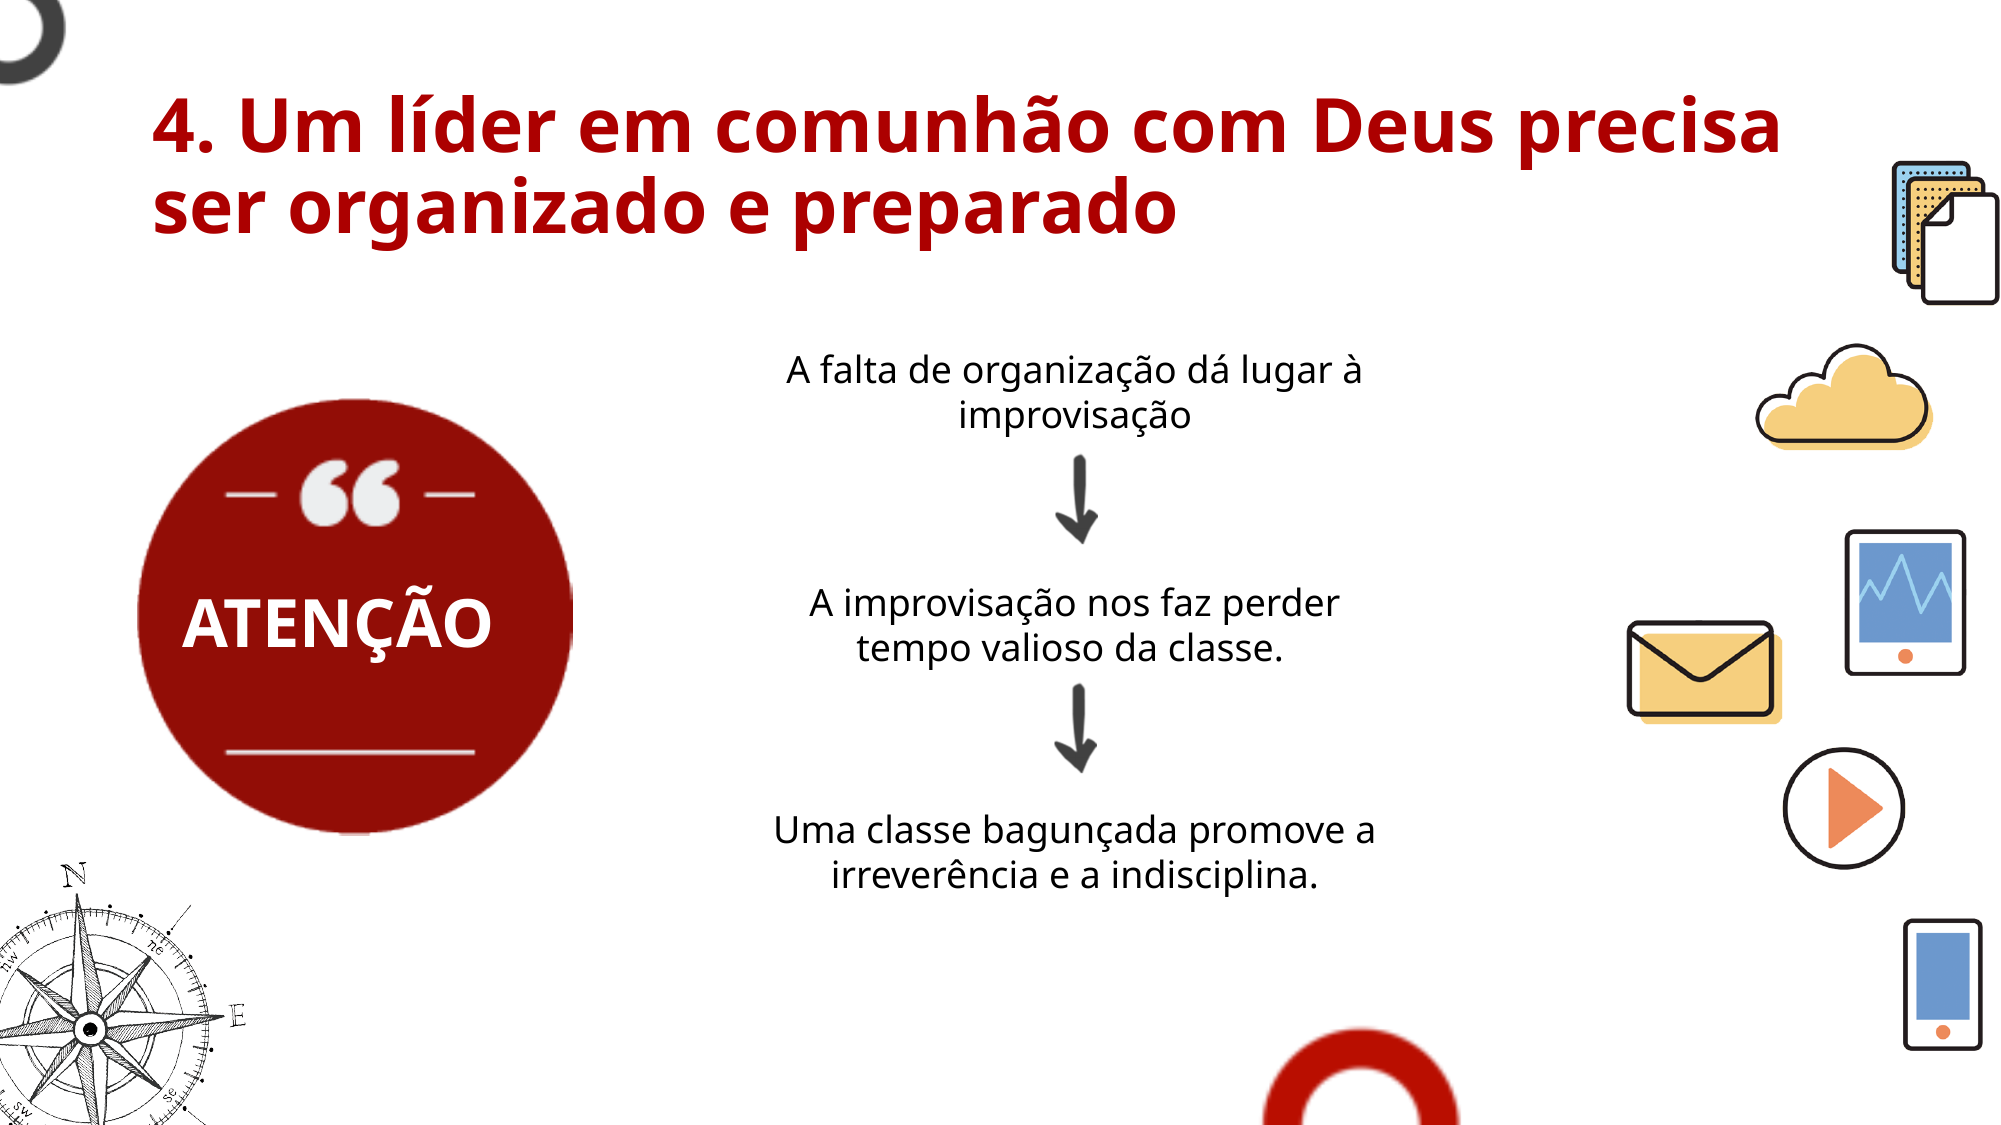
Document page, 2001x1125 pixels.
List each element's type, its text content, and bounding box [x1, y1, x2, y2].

text_box A improvisação nos faz perder tempo valioso da classe. [759, 571, 936, 677]
picture [876, 159, 2000, 1125]
text_box A improvisação nos faz perder tempo valioso da classe. [1216, 571, 1391, 663]
text_box Uma classe bagunçada promove a irreverência e a indisciplina. [712, 798, 871, 904]
text_box A falta de organização dá lugar à improvisação [759, 338, 1391, 489]
picture [0, 0, 573, 1125]
title 4. Um líder em comunhão com Deus precisa ser organizado e preparado [383, 59, 1863, 278]
